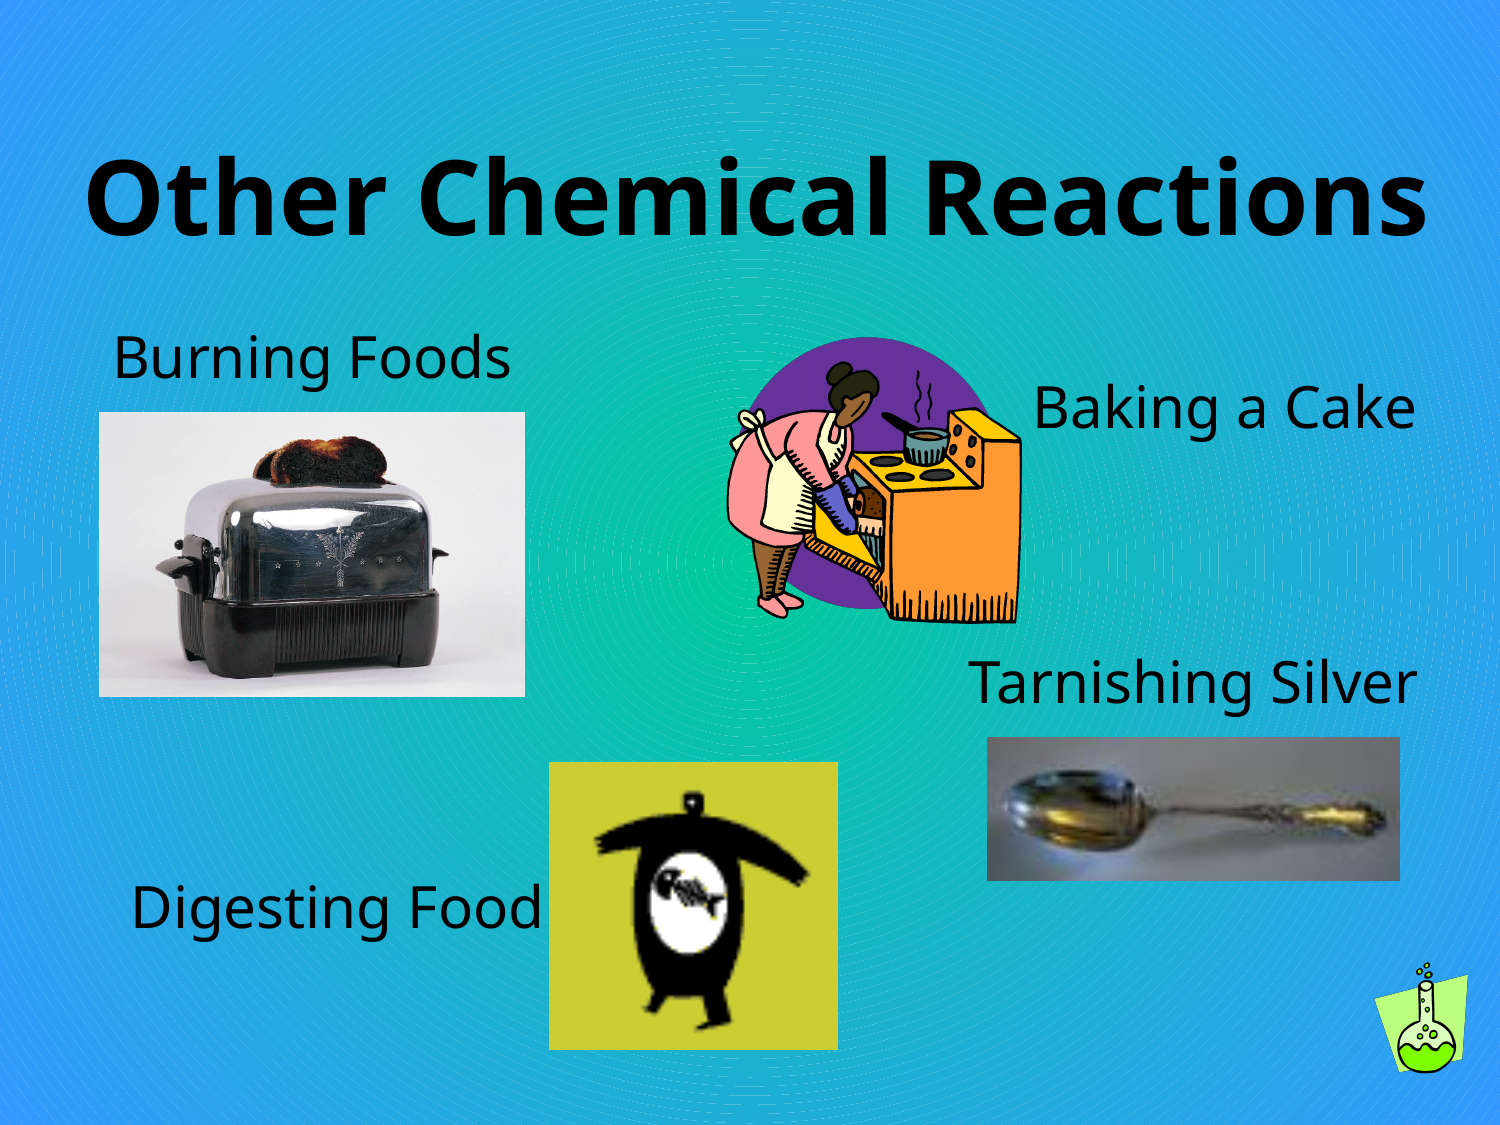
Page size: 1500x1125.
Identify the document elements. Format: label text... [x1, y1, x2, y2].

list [549, 762, 838, 1051]
text_box Tarnishing Silver [937, 637, 1450, 723]
picture [99, 412, 526, 697]
picture [987, 737, 1401, 881]
text_box Digesting Food [99, 862, 544, 948]
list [724, 337, 1023, 624]
text_box Baking a Cake [1026, 362, 1463, 448]
title Other Chemical Reactions [62, 99, 1450, 288]
picture [1374, 962, 1468, 1074]
list Burning Foods [0, 312, 625, 988]
